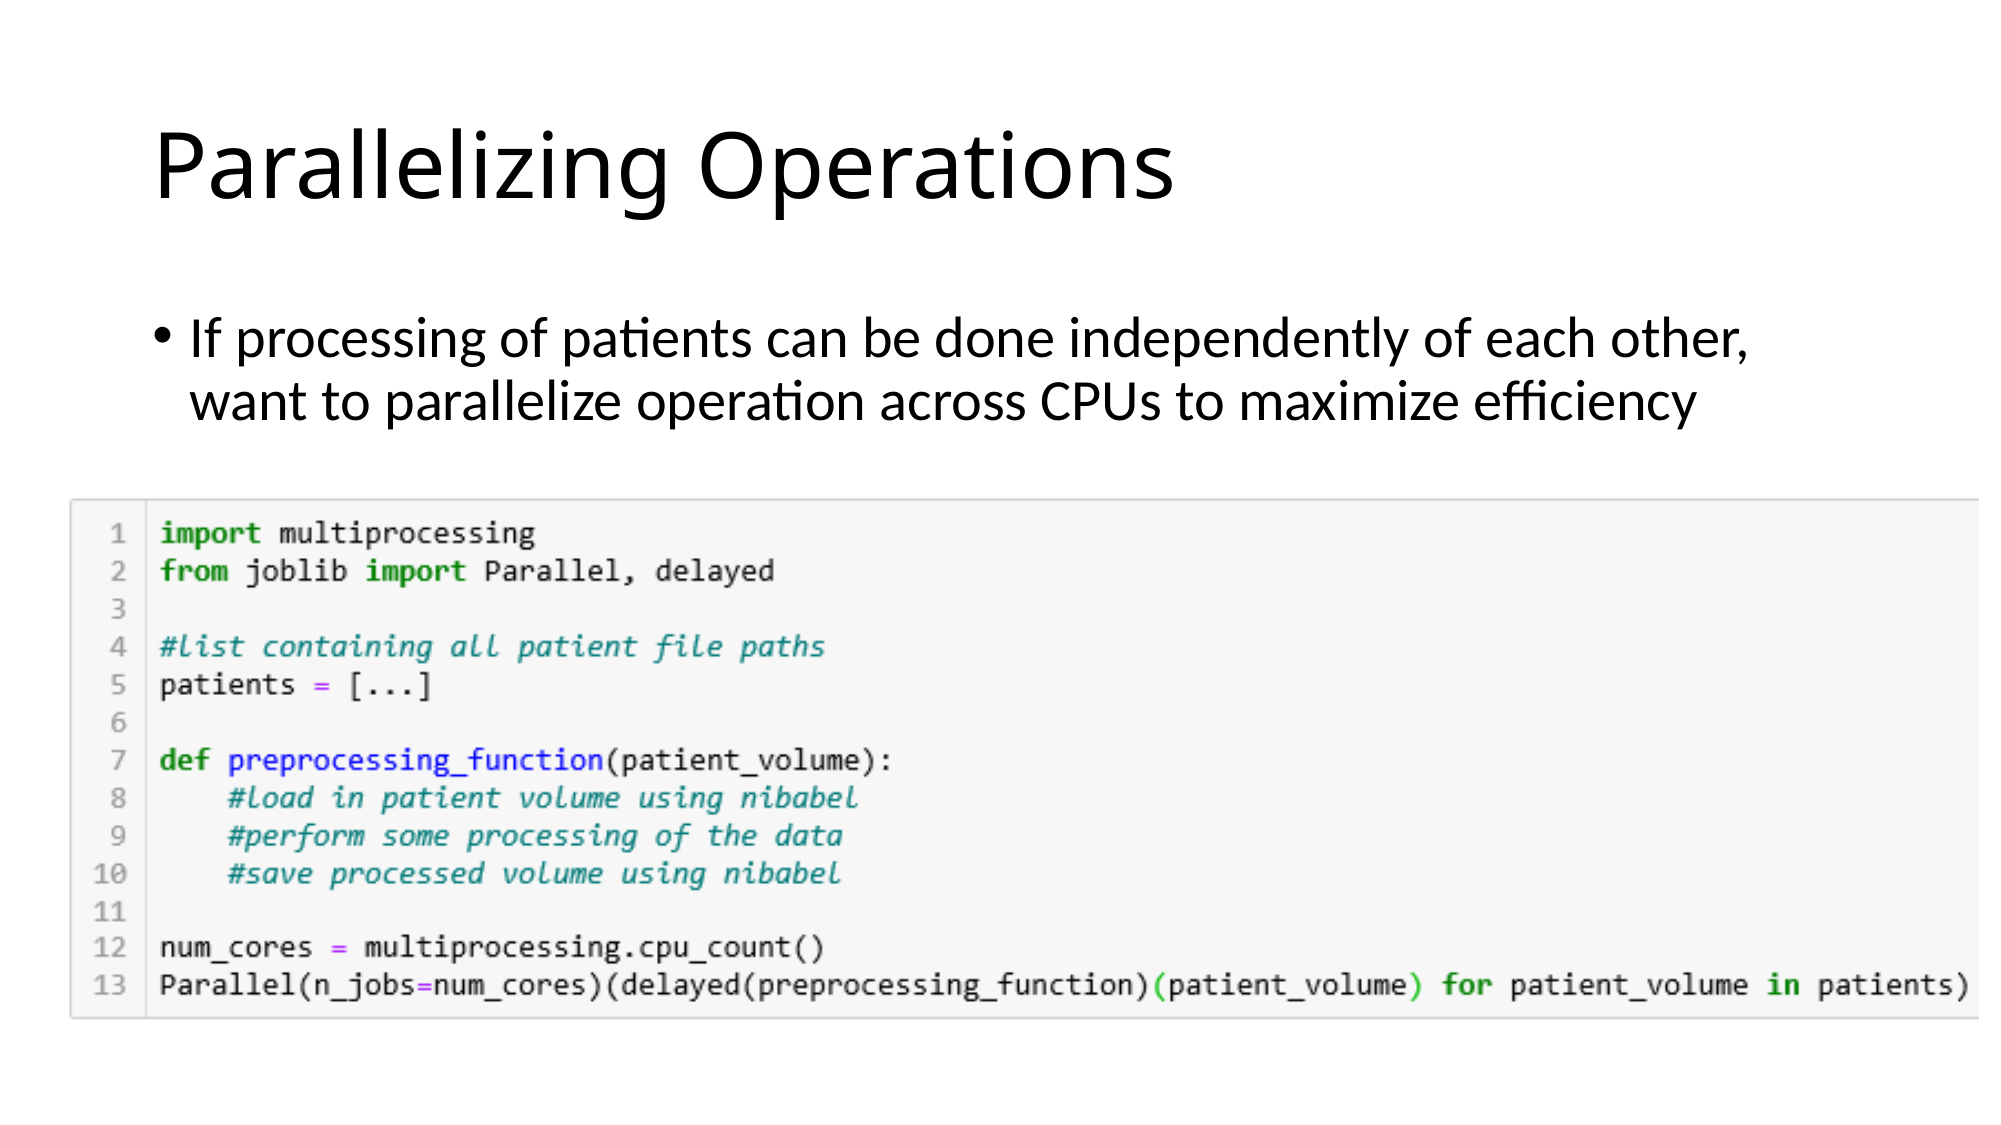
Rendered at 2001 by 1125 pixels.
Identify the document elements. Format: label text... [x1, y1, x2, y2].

title Parallelizing Operations [137, 59, 1863, 278]
picture [59, 488, 1979, 1022]
list If processing of patients can be done independently of each other, want to parallelize operation across CPUs to maximize efficiency [137, 299, 1863, 467]
